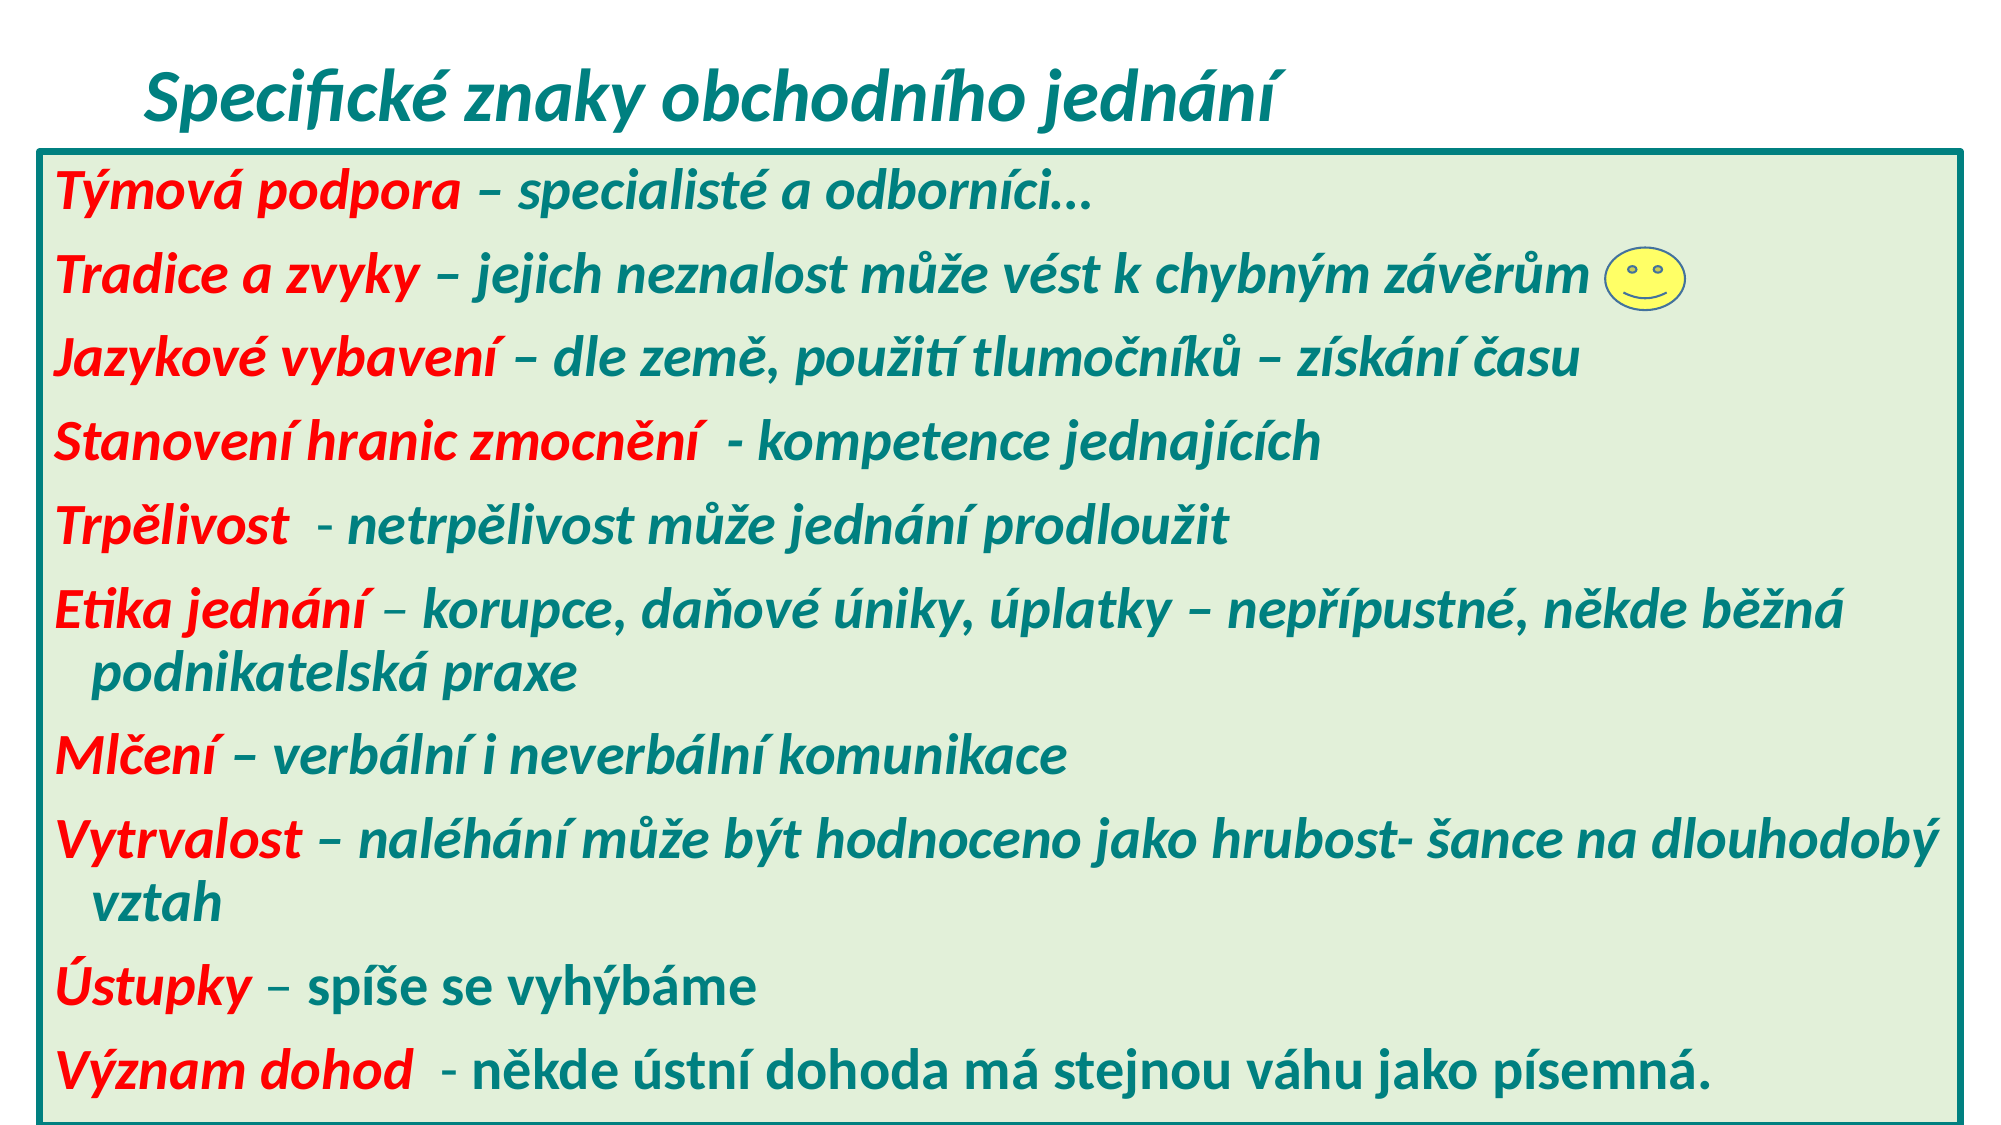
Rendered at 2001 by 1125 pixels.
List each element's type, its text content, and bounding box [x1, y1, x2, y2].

text_box [1604, 246, 1687, 312]
title Specifické znaky obchodního jednání [129, 42, 1606, 151]
list Týmová podpora – specialisté a odborníci… Tradice a zvyky – jejich neznalost může vést k chybným závěrům Jazykové vybavení – dle země, použití tlumočníků – získání času Stanovení hranic zmocnění - kompetence jednajících Trpělivost - netrpělivost může jednání prodloužit Etika jednání – korupce, daňové úniky, úplatky – nepřípustné, někde běžná podnikatelská praxe Mlčení – verbální i neverbální komunikace Vytrvalost – naléhání může být hodnoceno jako hrubost- šance na dlouhodobý vztah Ústupky – spíše se vyhýbáme Význam dohod - někde ústní dohoda má stejnou váhu jako písemná. [39, 151, 1961, 1125]
